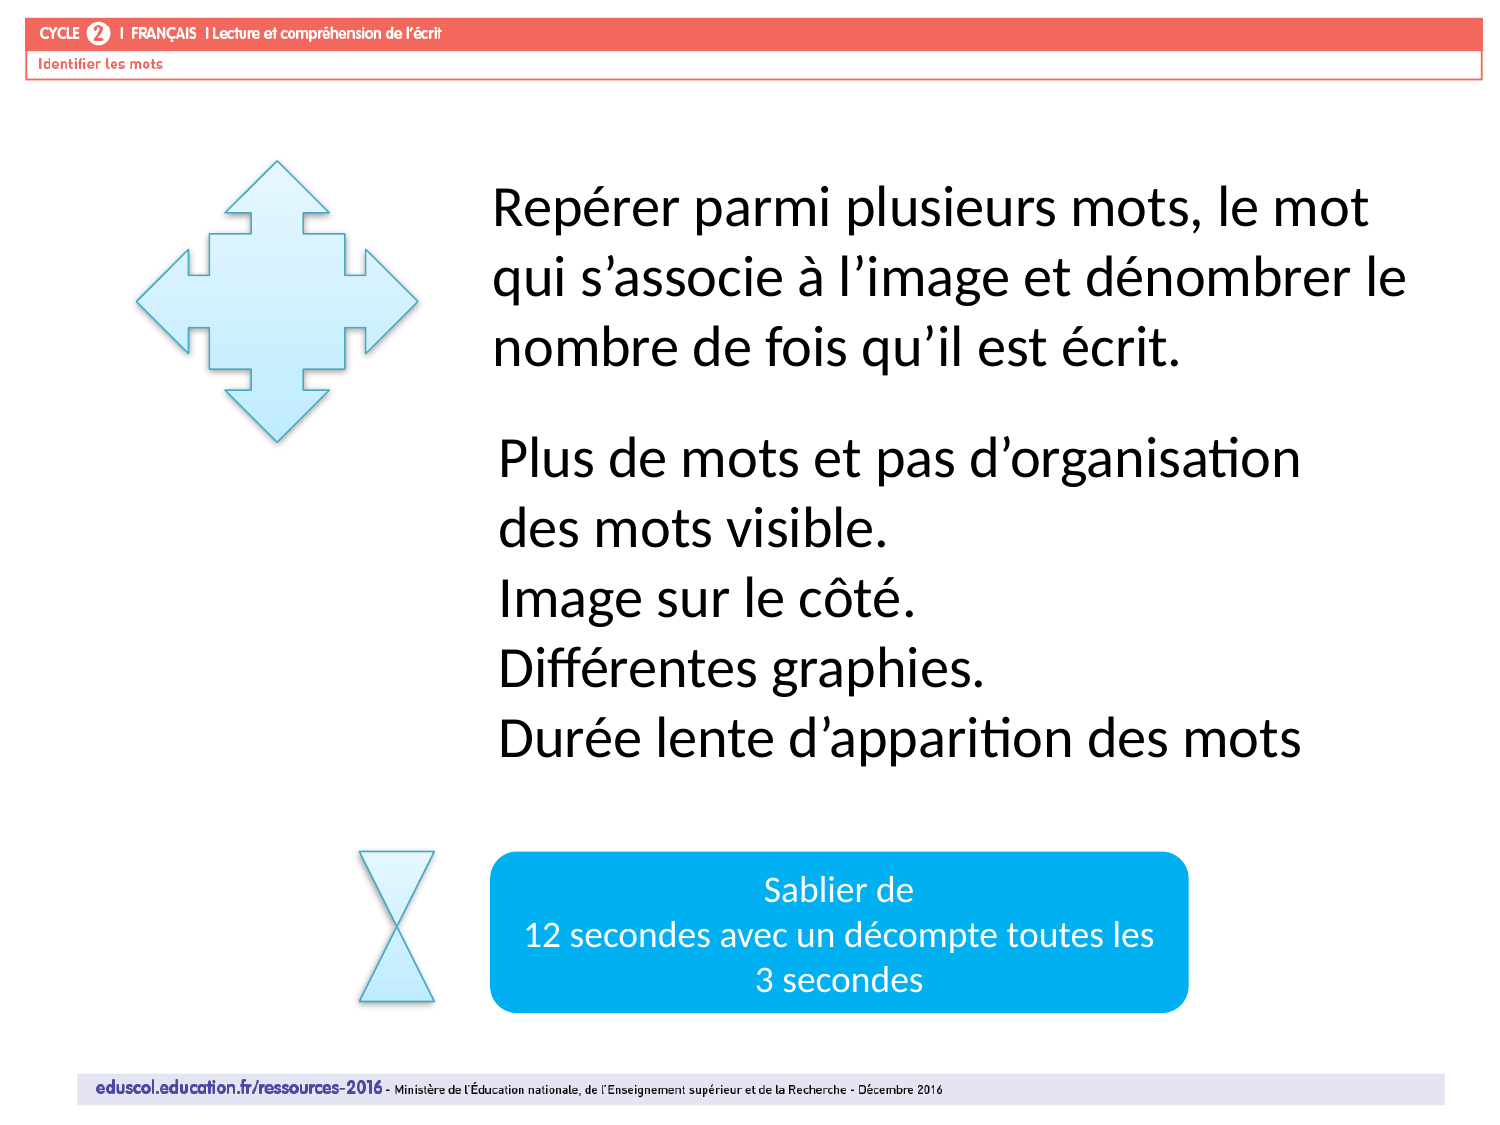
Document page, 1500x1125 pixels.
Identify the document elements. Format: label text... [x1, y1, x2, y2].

text_box Sablier de 12 secondes avec un décompte toutes les 3 secondes [488, 849, 1191, 1016]
picture [17, 7, 1491, 86]
text_box Repérer parmi plusieurs mots, le mot qui s’associe à l’image et dénombrer le nombre de fois qu’il est écrit. [478, 160, 1472, 386]
text_box [135, 160, 419, 443]
text_box [358, 850, 435, 1003]
text_box Plus de mots et pas d’organisation des mots visible. Image sur le côté. Différentes graphies. Durée lente d’apparition des mots [483, 411, 1331, 777]
picture [36, 1068, 1485, 1109]
